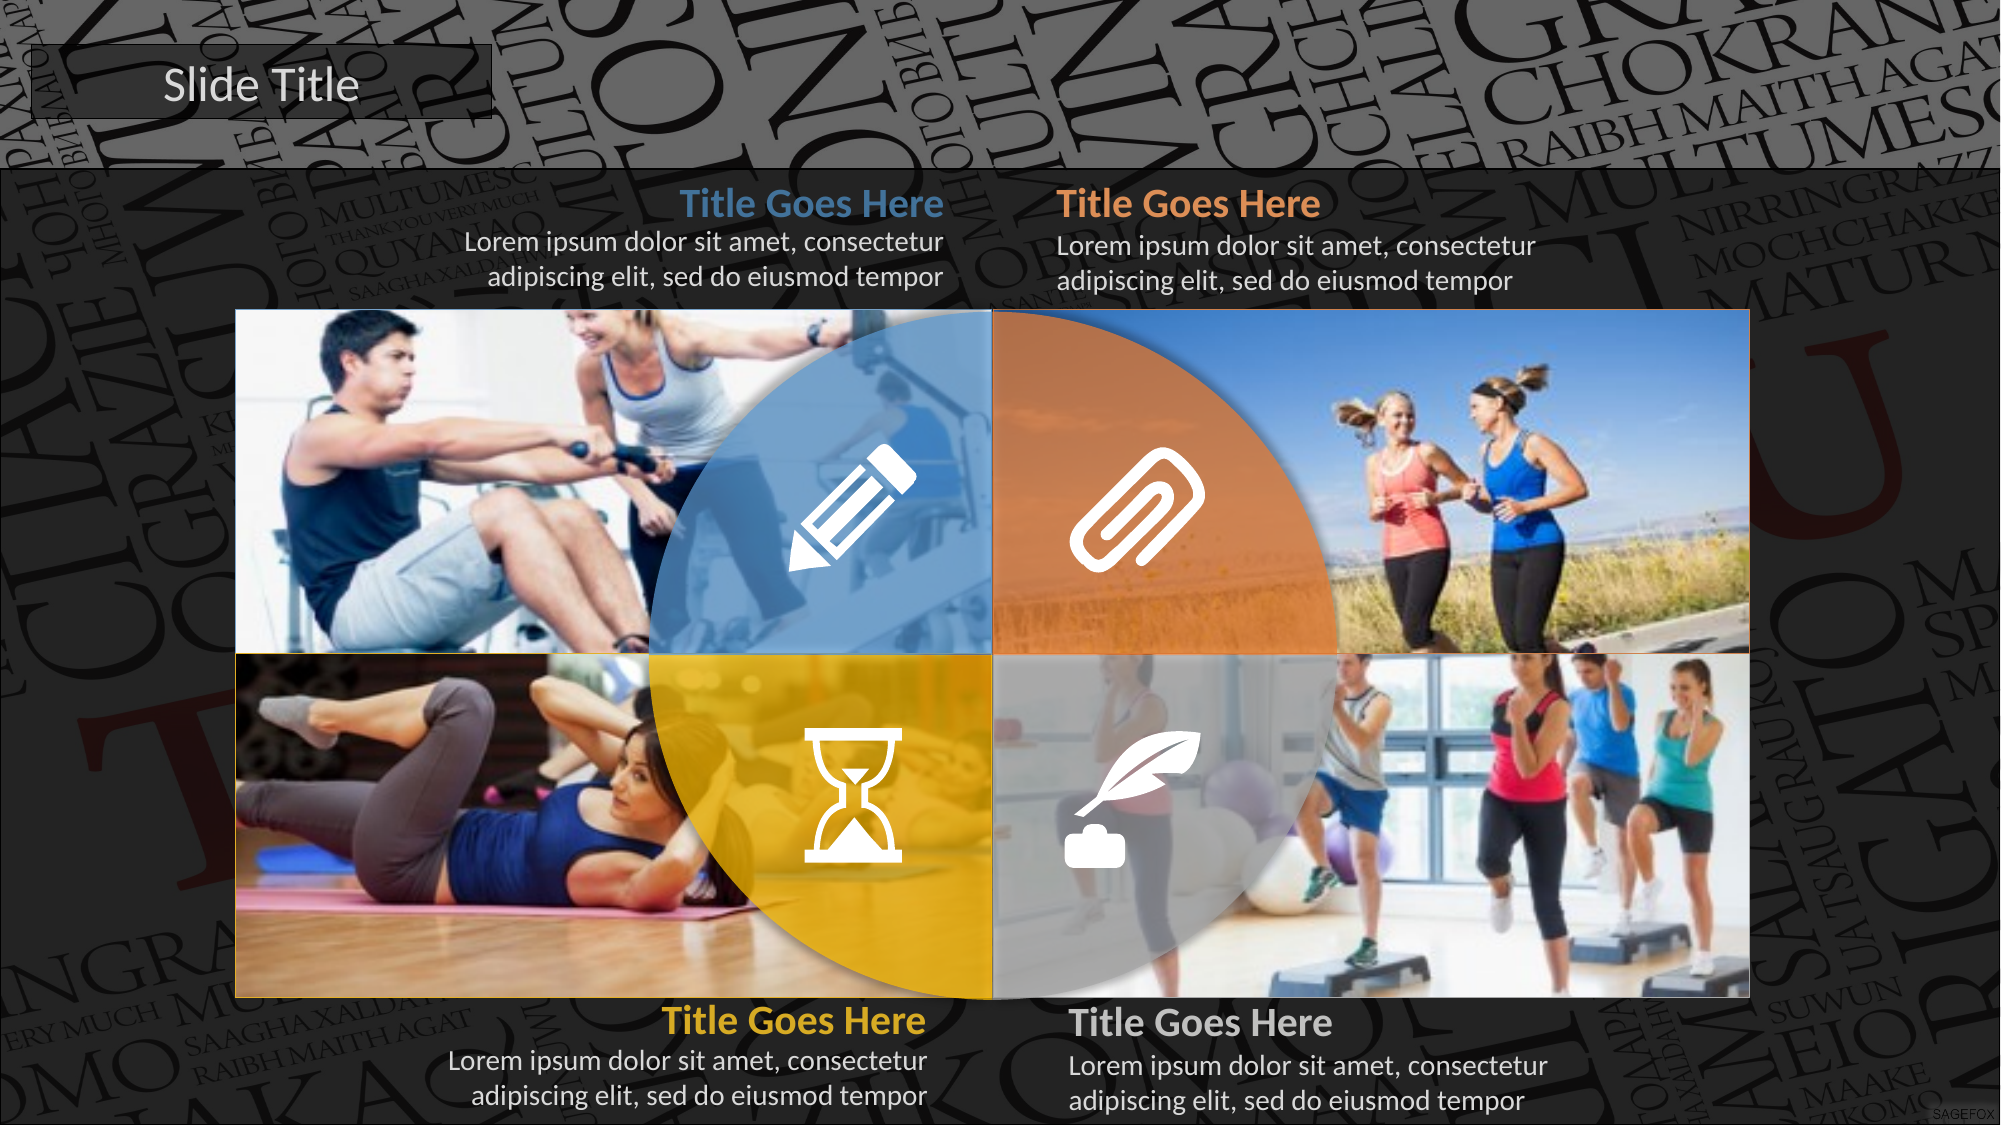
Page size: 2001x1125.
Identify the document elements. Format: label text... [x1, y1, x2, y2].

text_box Slide Title [31, 44, 492, 119]
text_box [992, 311, 1337, 655]
text_box [0, 168, 2000, 1125]
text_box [1068, 994, 1611, 1110]
text_box [992, 655, 1338, 1000]
text_box [648, 311, 992, 655]
text_box [235, 653, 873, 998]
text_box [386, 992, 929, 1112]
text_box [804, 727, 902, 863]
text_box [235, 309, 906, 653]
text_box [392, 175, 945, 293]
text_box [648, 655, 992, 1000]
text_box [1064, 722, 1201, 868]
text_box [1069, 447, 1205, 573]
text_box [1077, 309, 1749, 654]
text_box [1056, 175, 1599, 290]
text_box [1105, 654, 1749, 998]
picture [0, 0, 2001, 1100]
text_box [788, 443, 918, 572]
